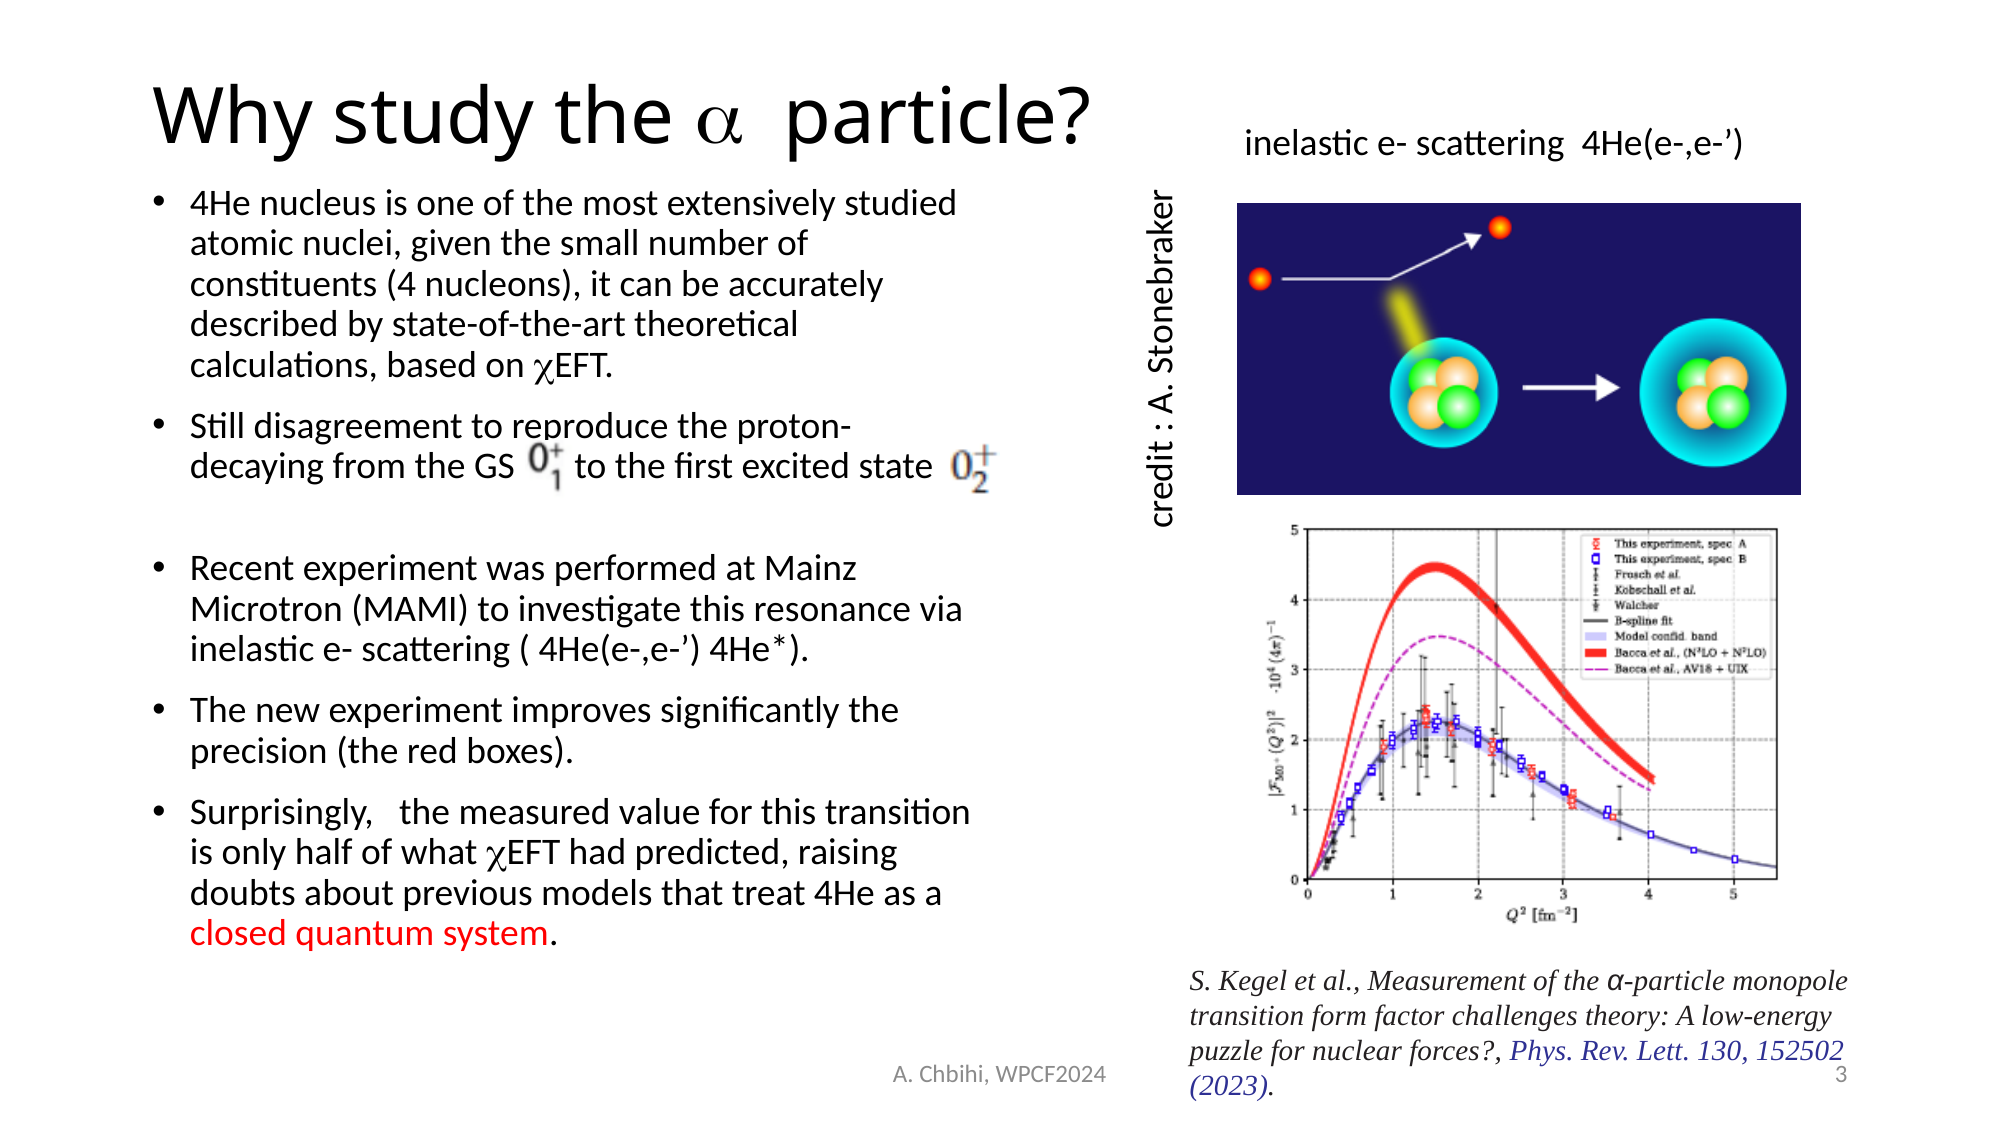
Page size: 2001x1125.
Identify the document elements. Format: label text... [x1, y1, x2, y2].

list 4He nucleus is one of the most extensively studied atomic nuclei, given the small number of constituents (4 nucleons), it can be accurately described by state-of-the-art theoretical calculations, based on cEFT. Still disagreement to reproduce the proton-decaying from the GS to the first excited state Recent experiment was performed at Mainz Microtron (MAMI) to investigate this resonance via inelastic e- scattering ( 4He(e-,e-’) 4He*). The new experiment improves significantly the precision (the red boxes). Surprisingly, the measured value for this transition is only half of what cEFT had predicted, raising doubts about previous models that treat 4He as a closed quantum system. [137, 175, 1000, 1012]
text_box inelastic e- scattering 4He(e-,e-’) [1229, 110, 1793, 171]
text_box credit : A. Stonebraker [1127, 173, 1188, 544]
footer A. Chbihi, WPCF2024 [662, 1042, 1174, 1103]
picture [1213, 517, 1840, 943]
title Why study the a particle? [137, 59, 1175, 176]
picture [949, 440, 1000, 507]
text_box S. Kegel et al., Measurement of the α-particle monopole transition form factor challenges theory: A low-energy puzzle for nuclear forces?, Phys. Rev. Lett. 130, 152502 (2023). [1174, 954, 1937, 1109]
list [1237, 203, 1800, 495]
picture [525, 440, 574, 506]
